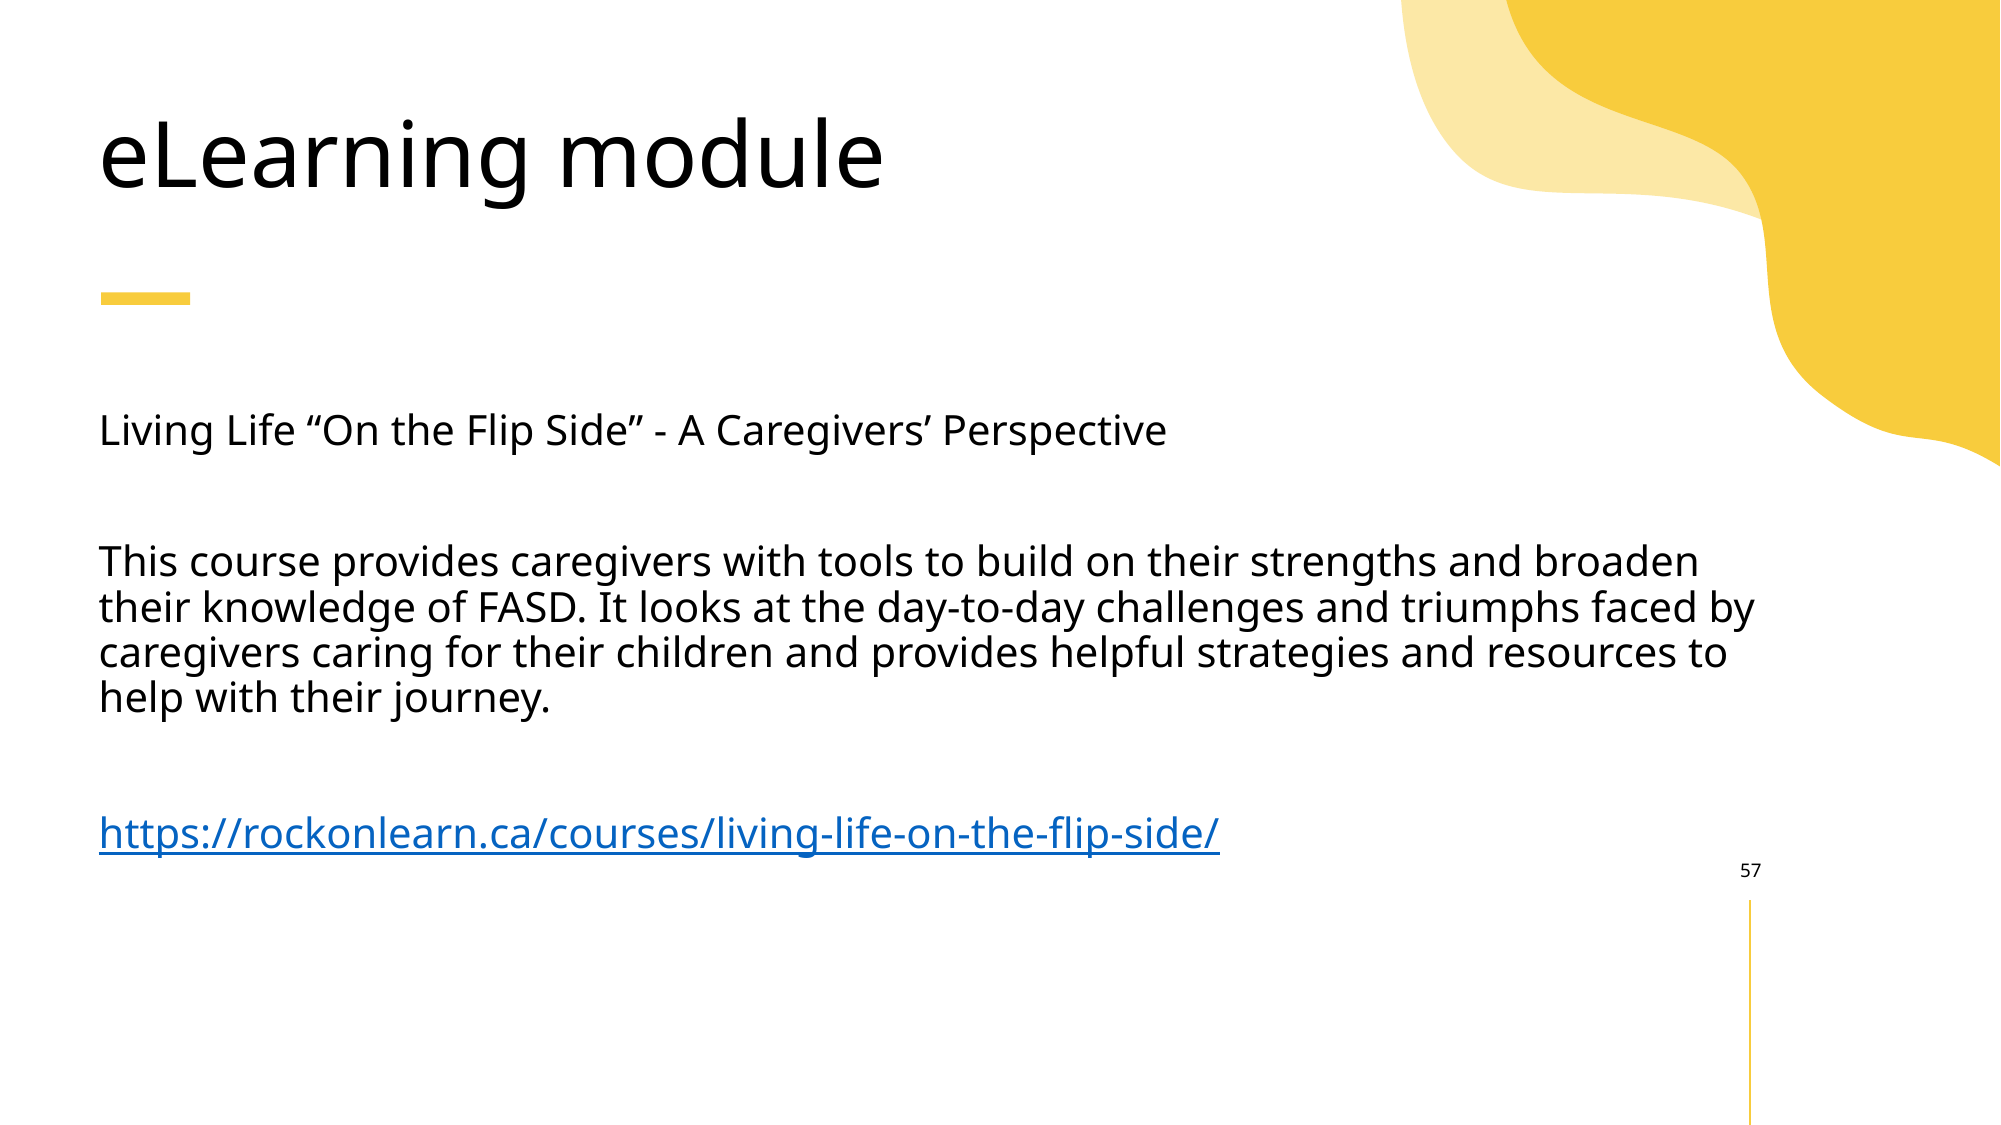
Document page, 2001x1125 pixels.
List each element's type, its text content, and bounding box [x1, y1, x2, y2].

list Living Life “On the Flip Side” - A Caregivers’ Perspective This course provides caregivers with tools to build on their strengths and broaden their knowledge of FASD. It looks at the day-to-day challenges and triumphs faced by caregivers caring for their children and provides helpful strategies and resources to help with their journey. https://rockonlearn.ca/courses/living-life-on-the-flip-side/ [83, 330, 1809, 1045]
title eLearning module [83, 48, 1765, 267]
text_box [1400, 0, 1760, 221]
text_box 57 [1734, 858, 1766, 881]
text_box [1505, 0, 2000, 468]
